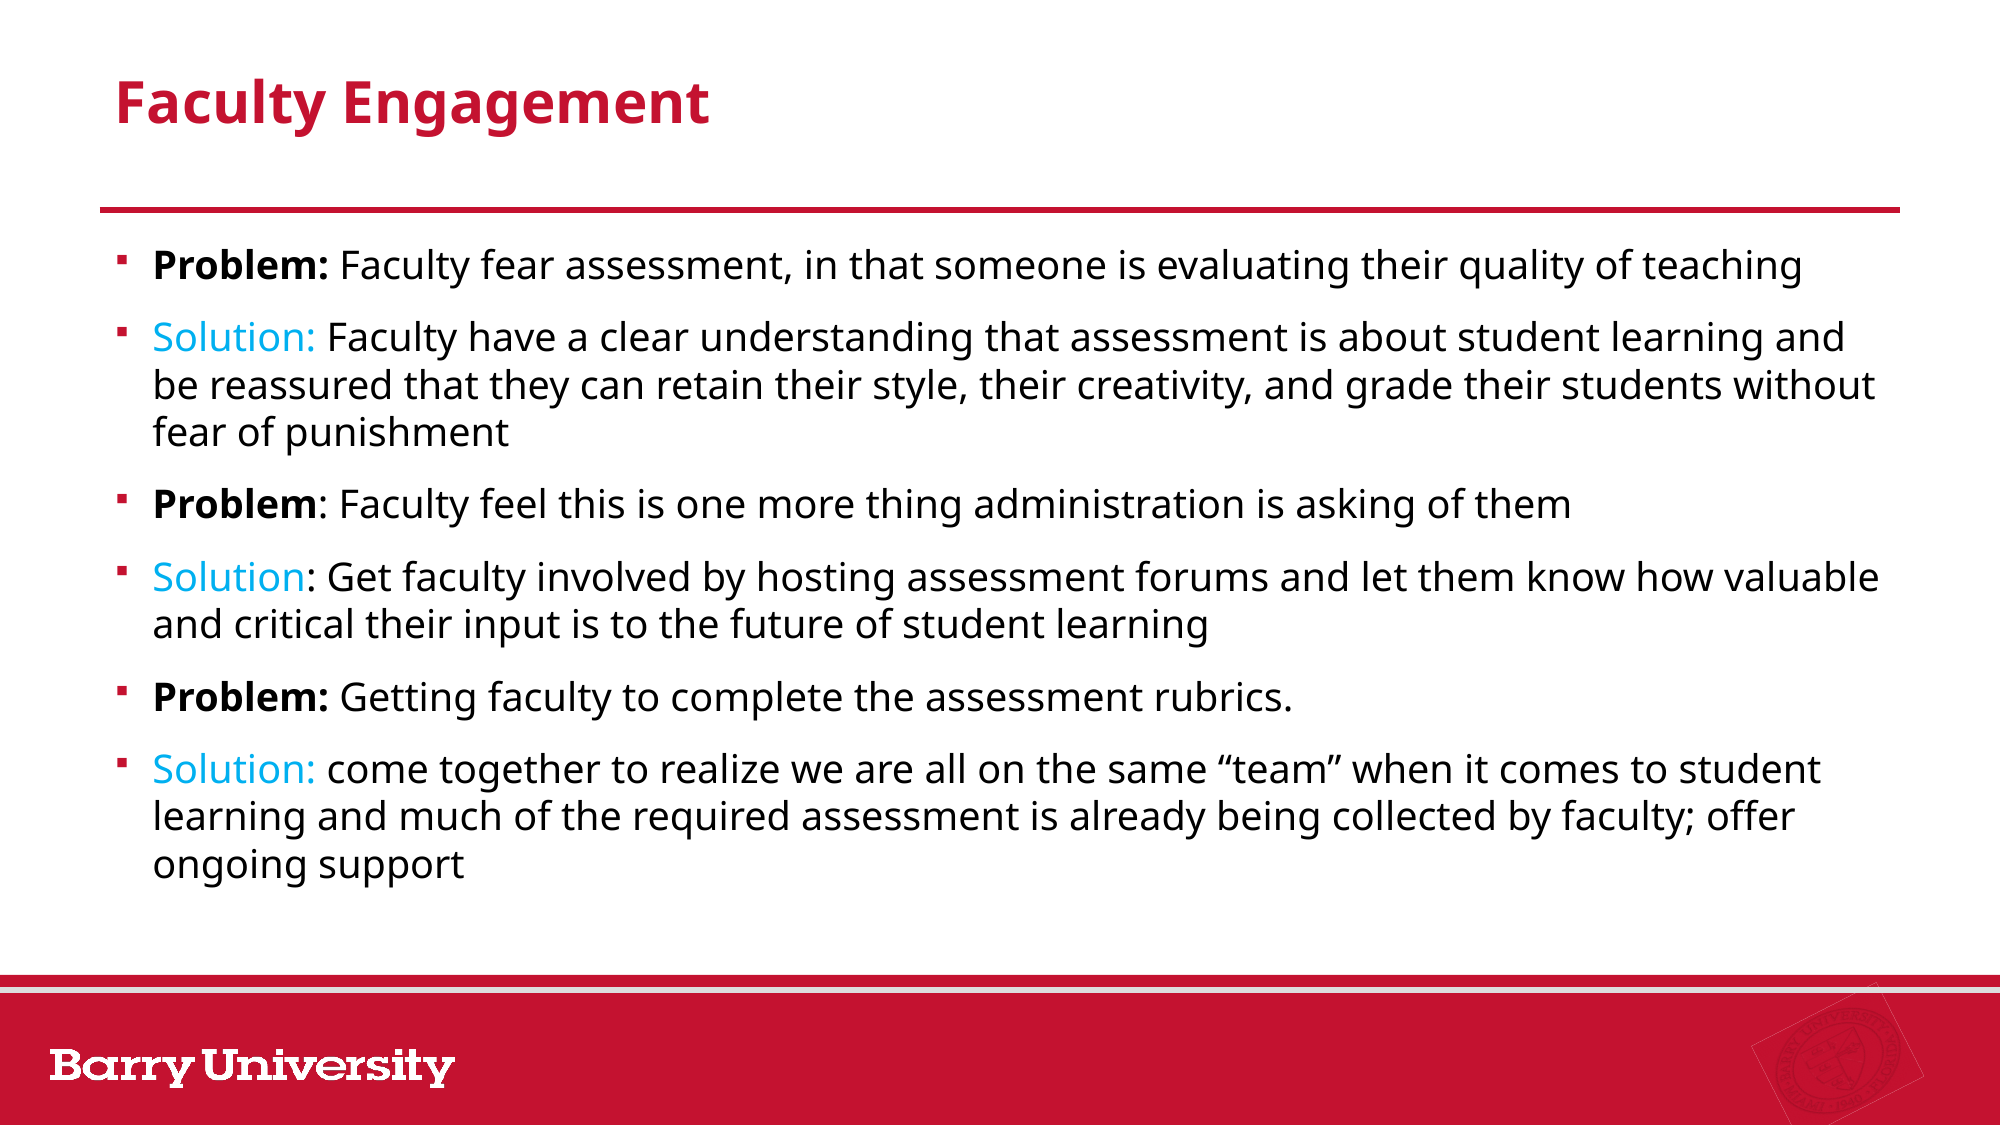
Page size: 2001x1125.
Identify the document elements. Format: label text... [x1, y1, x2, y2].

list Problem: Faculty fear assessment, in that someone is evaluating their quality of teaching Solution: Faculty have a clear understanding that assessment is about student learning and be reassured that they can retain their style, their creativity, and grade their students without fear of punishment Problem: Faculty feel this is one more thing administration is asking of them Solution: Get faculty involved by hosting assessment forums and let them know how valuable and critical their input is to the future of student learning Problem: Getting faculty to complete the assessment rubrics. Solution: come together to realize we are all on the same “team” when it comes to student learning and much of the required assessment is already being collected by faculty; offer ongoing support [99, 210, 1900, 960]
title Faculty Engagement [99, 0, 1900, 210]
picture [50, 1049, 455, 1088]
picture [1752, 993, 1923, 1125]
